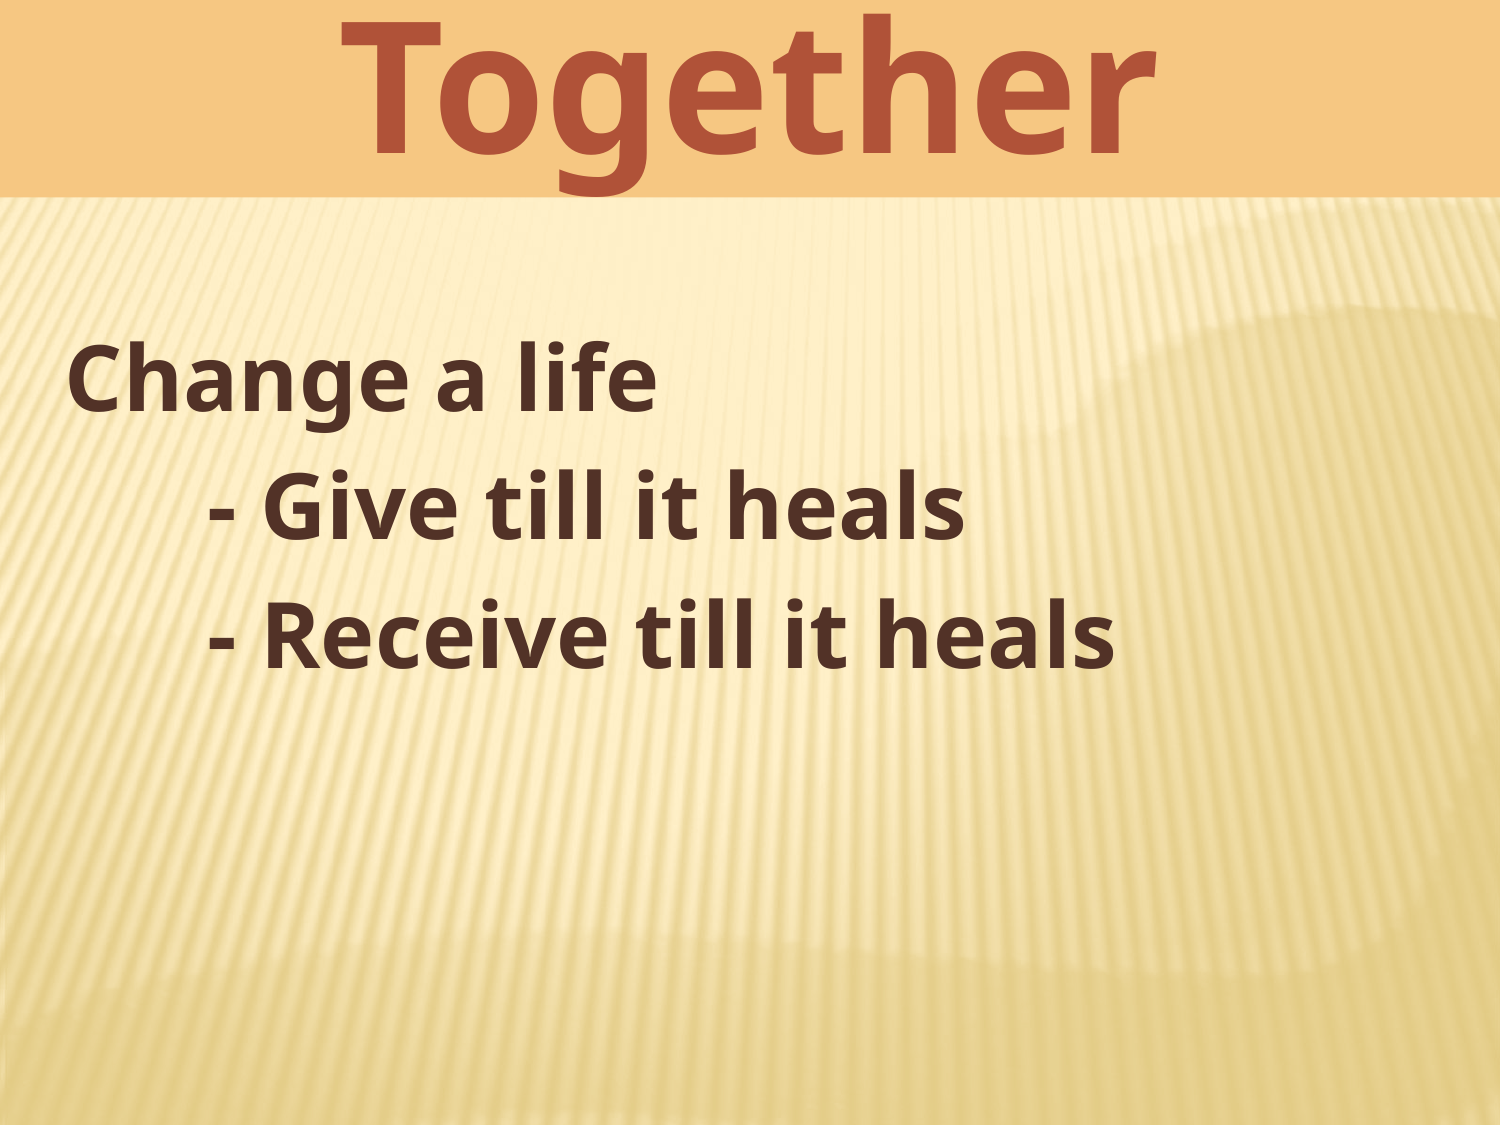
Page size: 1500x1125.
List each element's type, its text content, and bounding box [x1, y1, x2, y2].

text_box Together [0, 0, 1500, 198]
list Change a life - Give till it heals - Receive till it heals [50, 312, 1475, 1088]
